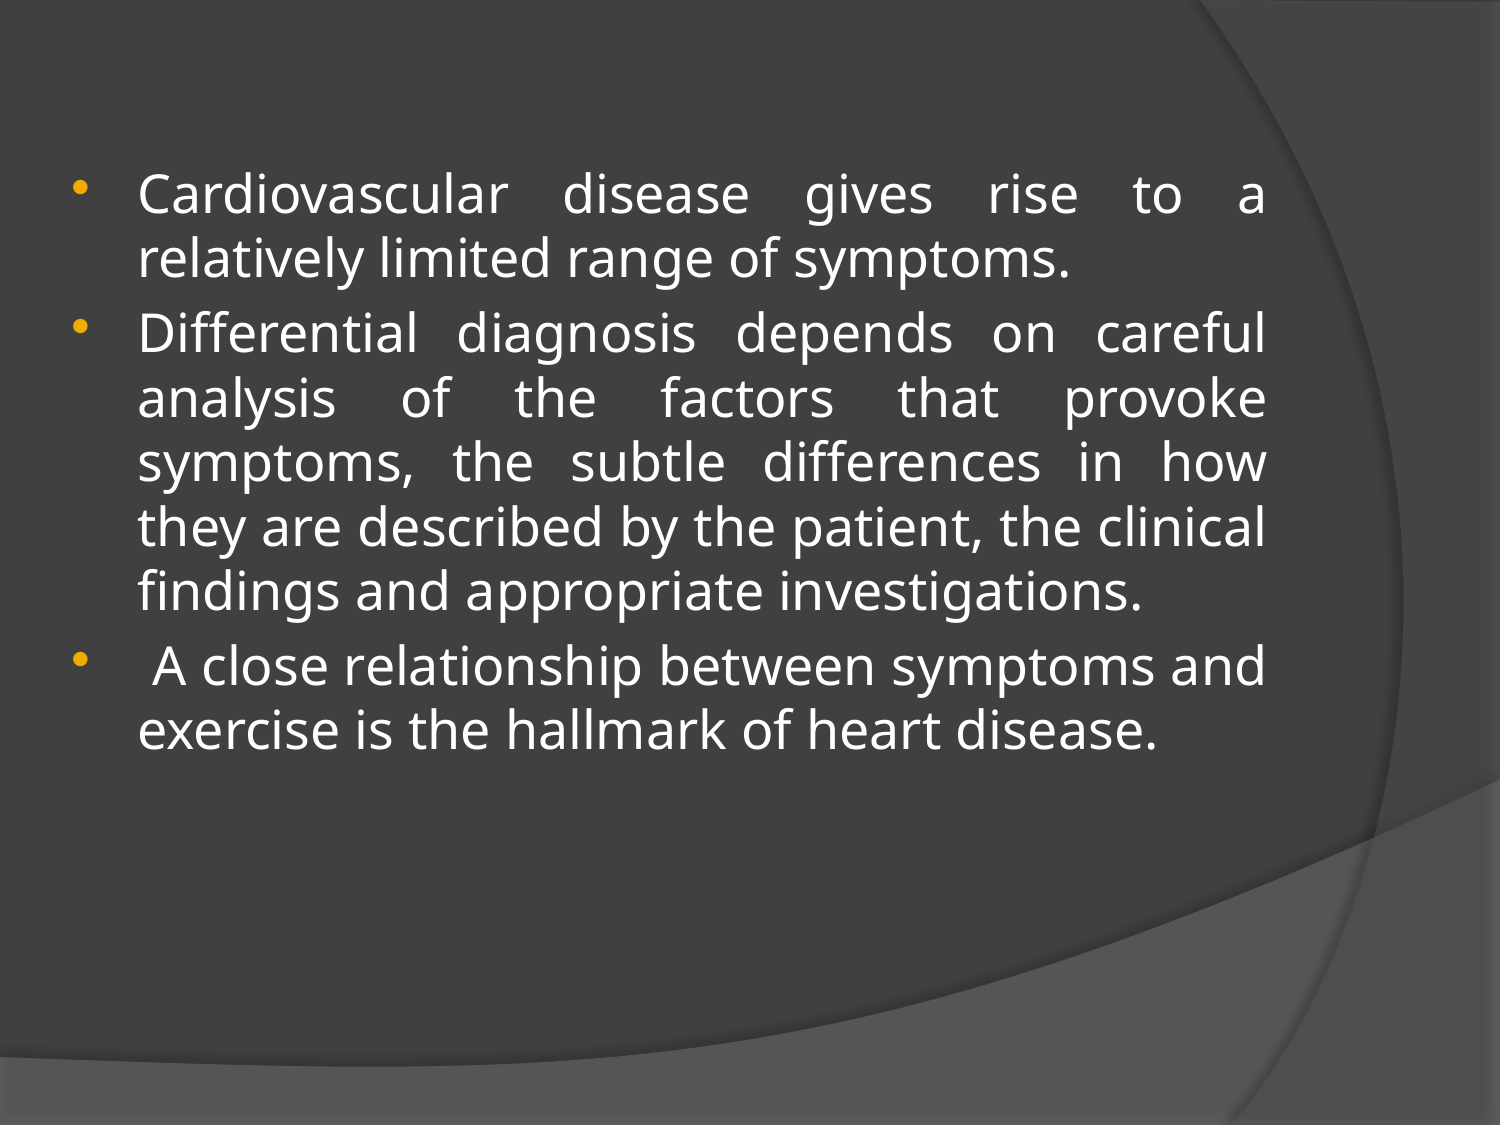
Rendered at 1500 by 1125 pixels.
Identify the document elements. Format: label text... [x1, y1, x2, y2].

list Cardiovascular disease gives rise to a relatively limited range of symptoms. Differential diagnosis depends on careful analysis of the factors that provoke symptoms, the subtle differences in how they are described by the patient, the clinical findings and appropriate investigations. A close relationship between symptoms and exercise is the hallmark of heart disease. [58, 152, 1284, 895]
